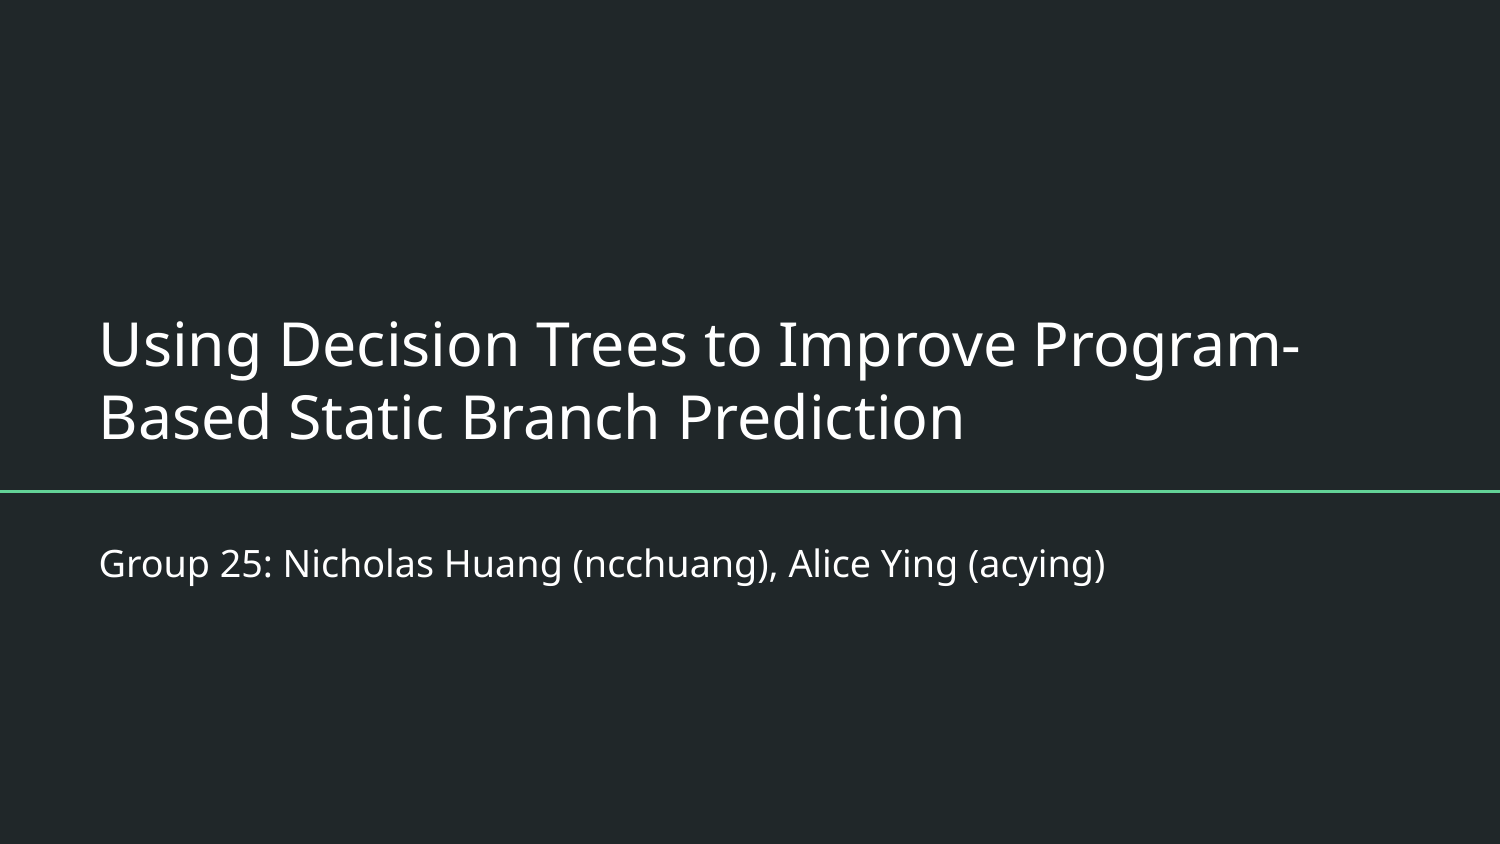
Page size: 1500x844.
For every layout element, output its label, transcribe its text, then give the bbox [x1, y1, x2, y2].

subtitle Group 25: Nicholas Huang (ncchuang), Alice Ying (acying) [83, 522, 1417, 713]
title Using Decision Trees to Improve Program-Based Static Branch Prediction [83, 206, 1417, 467]
